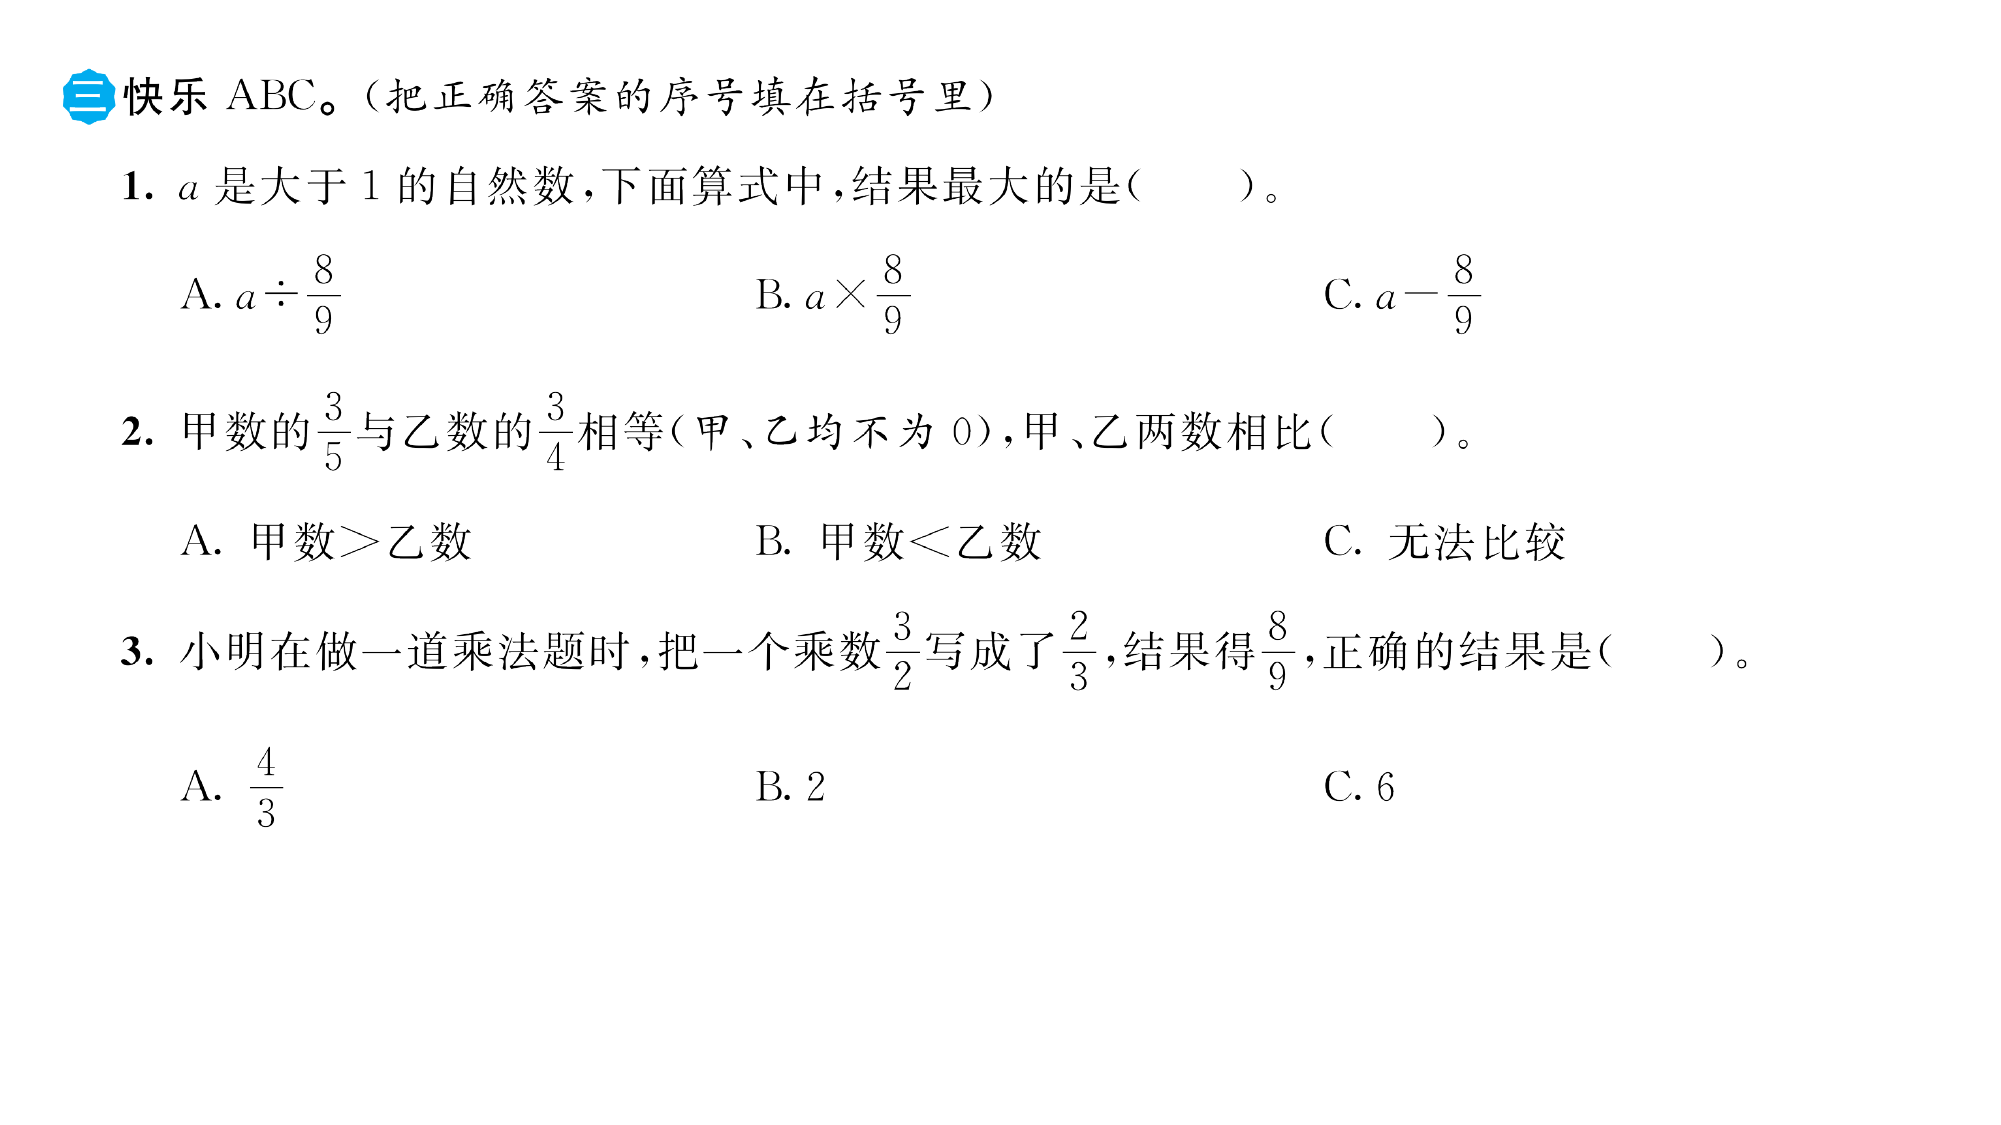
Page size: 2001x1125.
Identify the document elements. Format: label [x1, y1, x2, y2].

picture [58, 58, 1949, 836]
